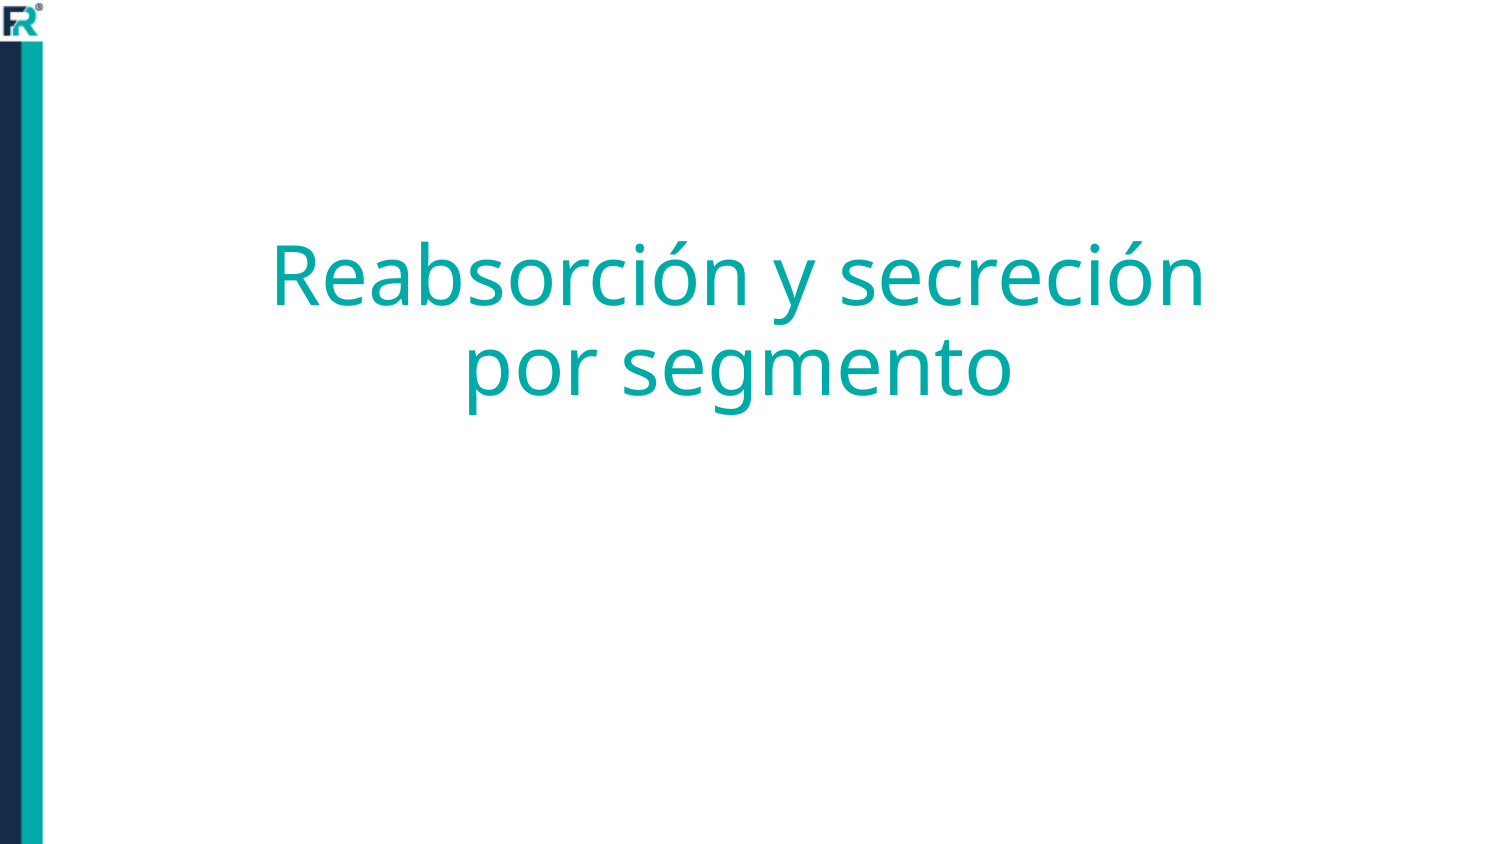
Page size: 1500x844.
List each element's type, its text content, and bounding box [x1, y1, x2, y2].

picture [0, 0, 1500, 844]
title Reabsorción y secreción por segmento [103, 182, 1397, 465]
